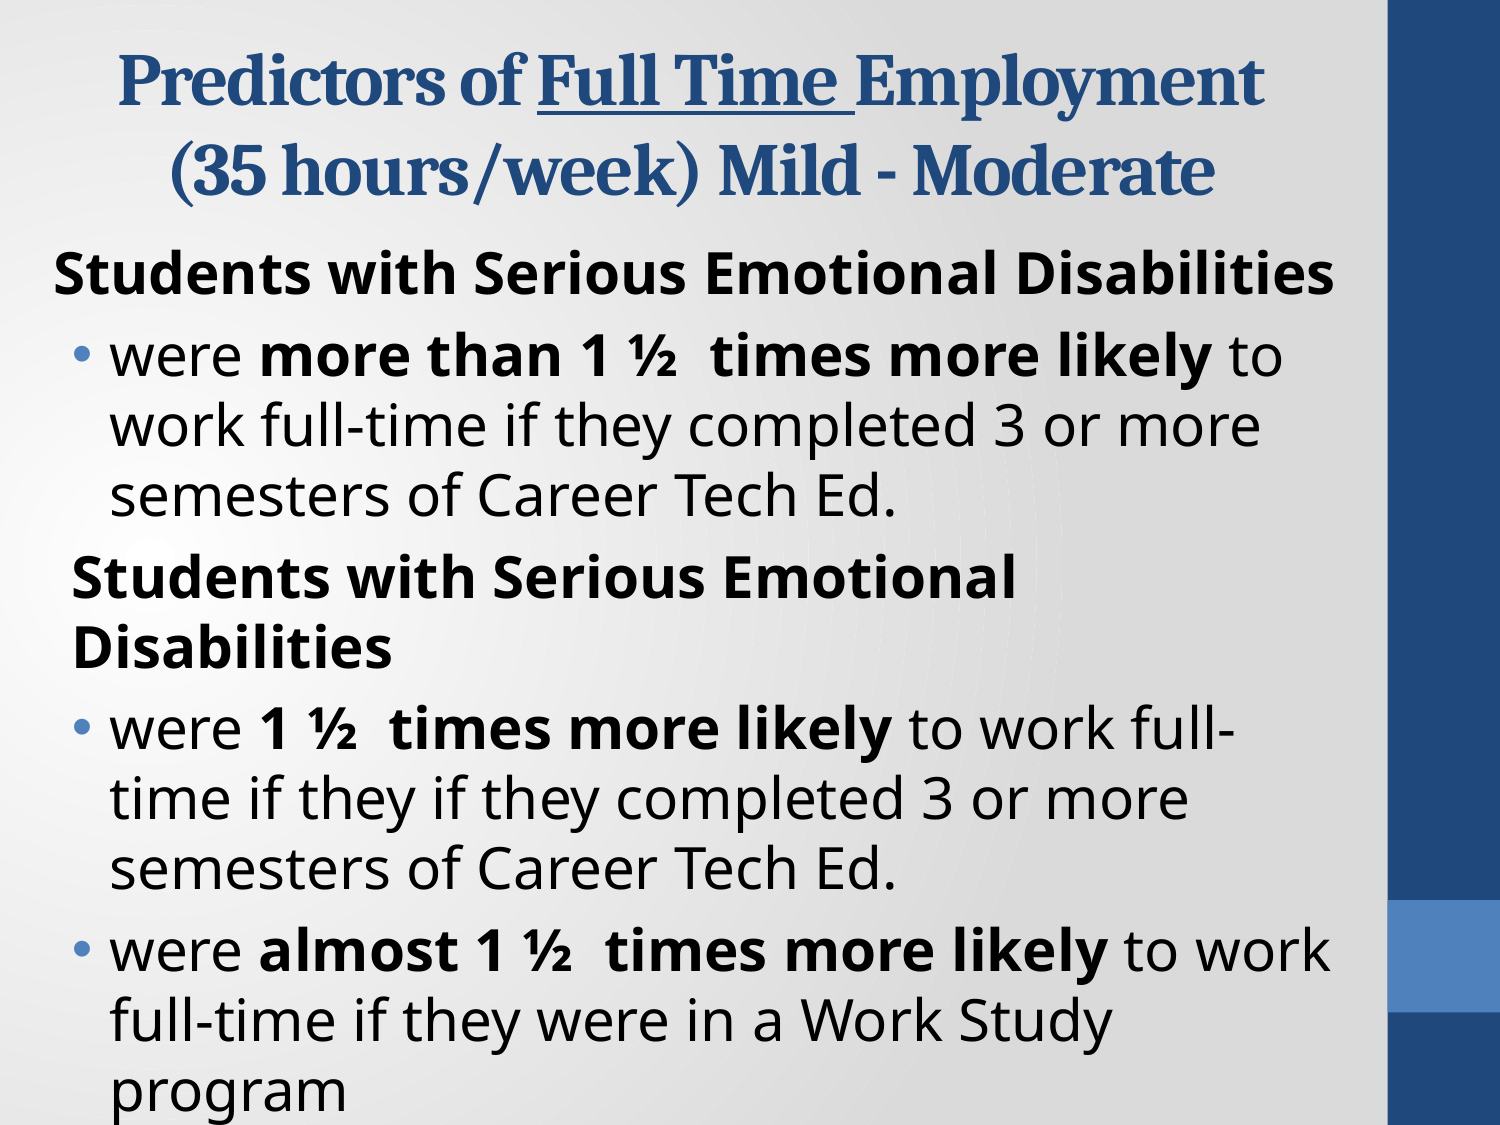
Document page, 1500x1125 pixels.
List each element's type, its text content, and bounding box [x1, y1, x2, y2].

title Predictors of Full Time Employment (35 hours/week) Mild - Moderate [0, 58, 1384, 183]
list Students with Serious Emotional Disabilities were more than 1 ½ times more likely to work full-time if they completed 3 or more semesters of Career Tech Ed. Students with Serious Emotional Disabilities were 1 ½ times more likely to work full-time if they if they completed 3 or more semesters of Career Tech Ed. were almost 1 ½ times more likely to work full-time if they were in a Work Study program [38, 228, 1357, 1077]
